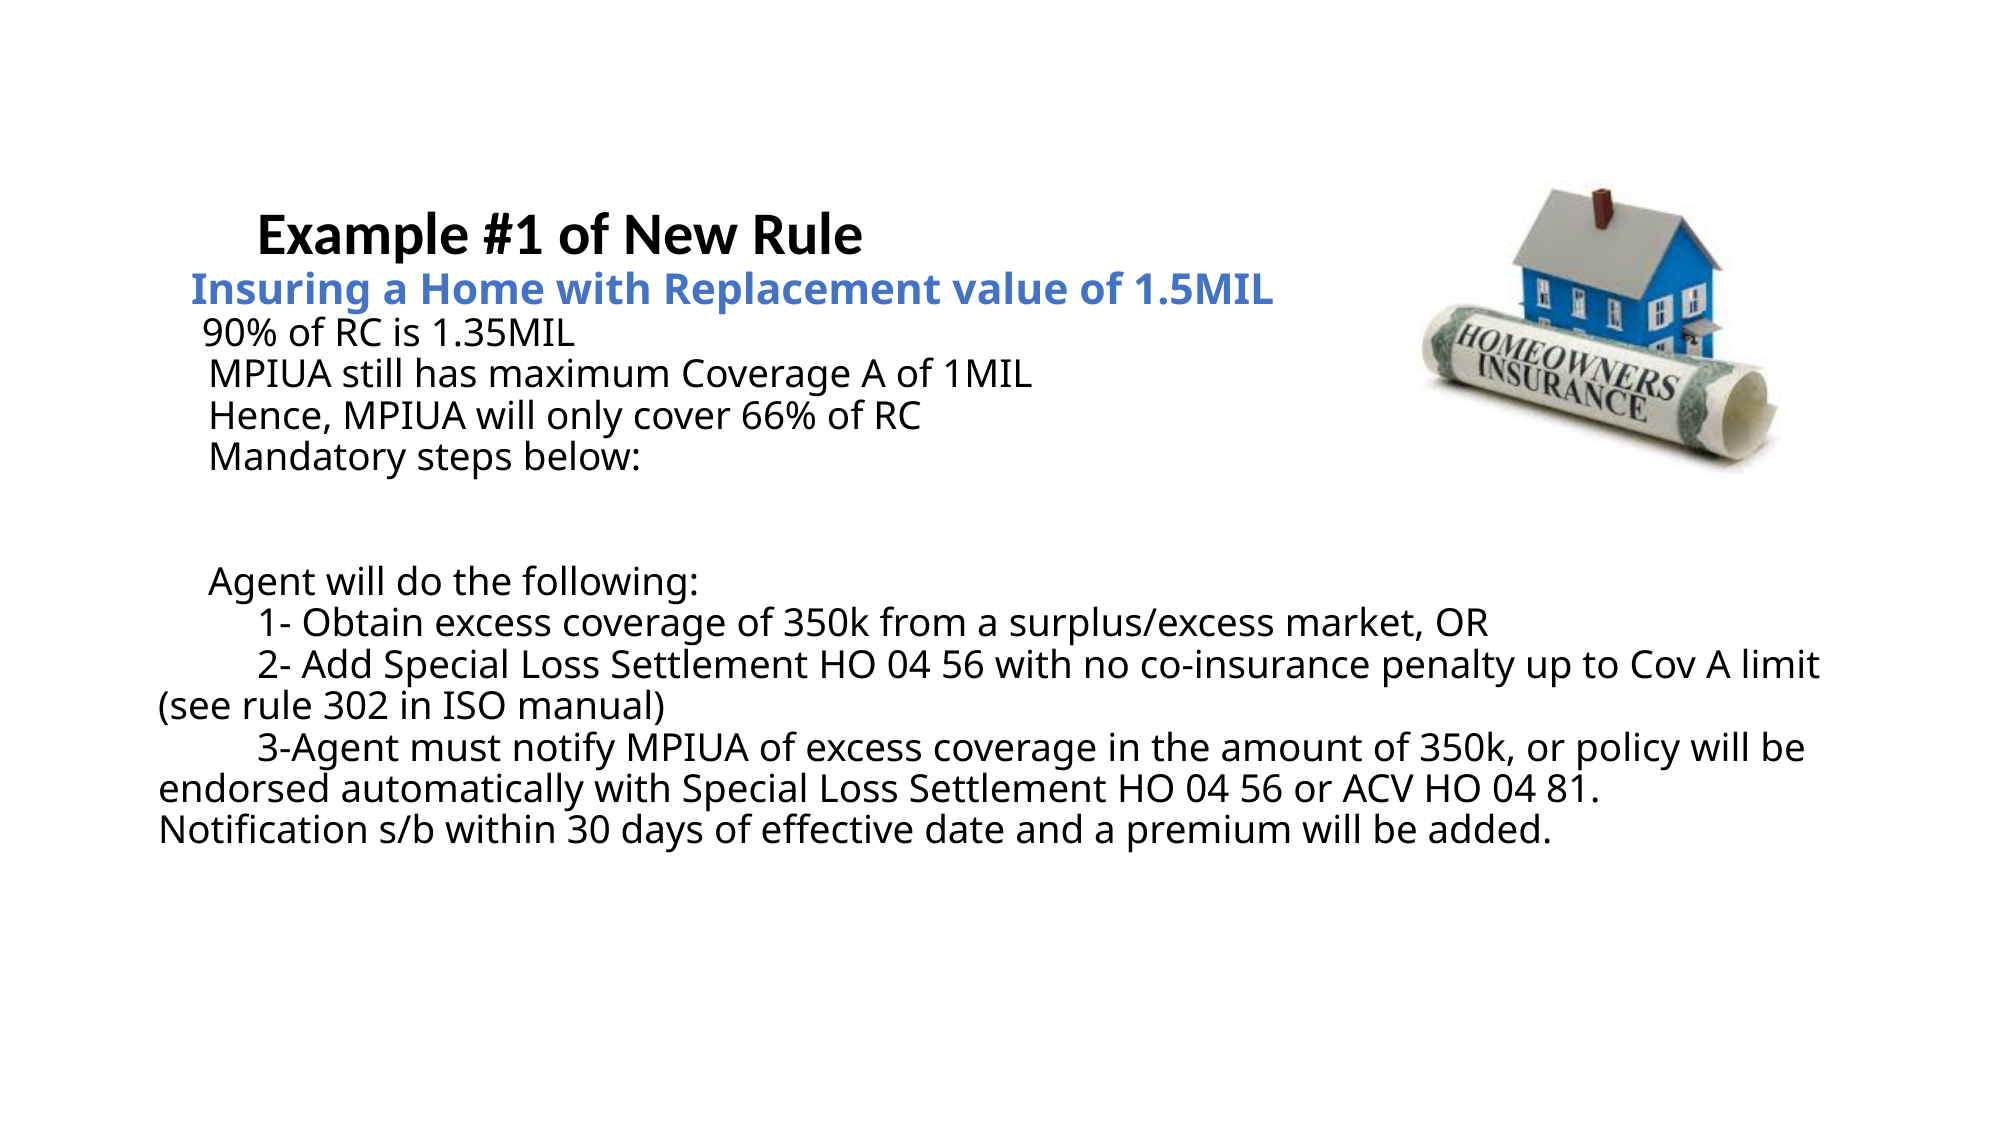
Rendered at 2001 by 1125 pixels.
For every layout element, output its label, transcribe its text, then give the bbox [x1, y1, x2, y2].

picture [1406, 181, 1822, 479]
title Example #1 of New Rule Insuring a Home with Replacement value of 1.5MIL 90% of RC is 1.35MIL MPIUA still has maximum Coverage A of 1MIL Hence, MPIUA will only cover 66% of RC Mandatory steps below: Agent will do the following: 1- Obtain excess coverage of 350k from a surplus/excess market, OR 2- Add Special Loss Settlement HO 04 56 with no co-insurance penalty up to Cov A limit (see rule 302 in ISO manual) 3-Agent must notify MPIUA of excess coverage in the amount of 350k, or policy will be endorsed automatically with Special Loss Settlement HO 04 56 or ACV HO 04 81. Notification s/b within 30 days of effective date and a premium will be added. [143, 194, 1900, 1050]
